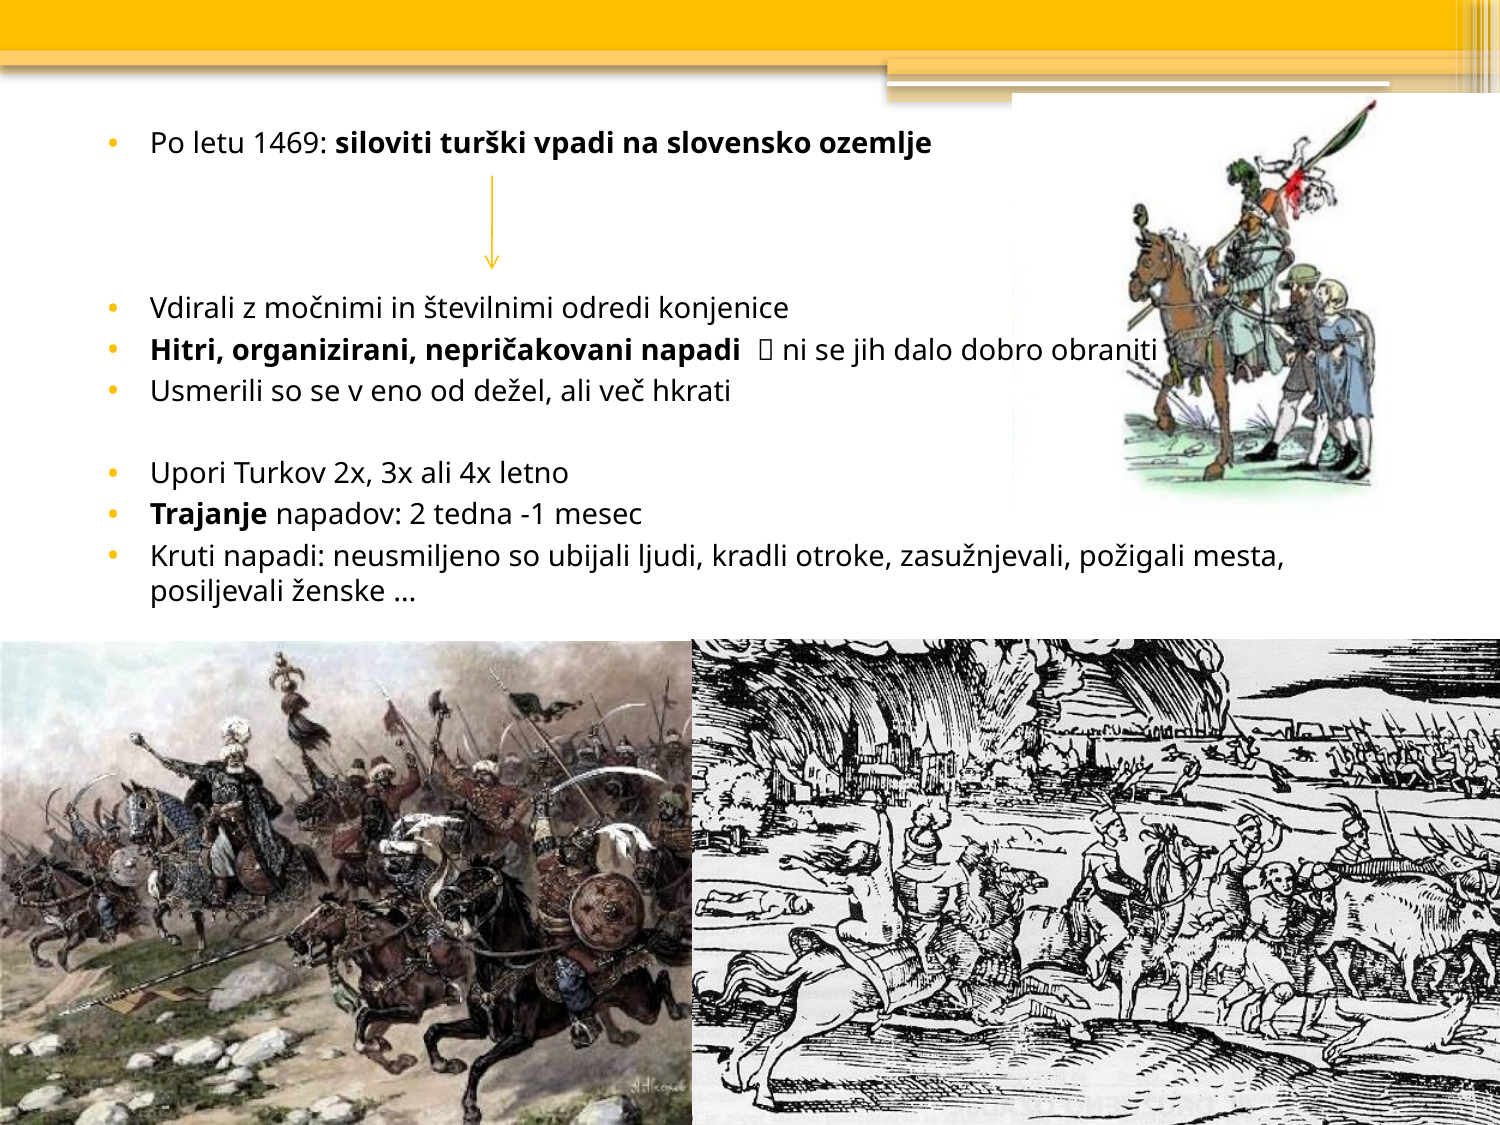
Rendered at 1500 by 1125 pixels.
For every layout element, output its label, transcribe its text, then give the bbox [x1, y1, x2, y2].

picture [1012, 93, 1500, 515]
picture [0, 639, 1500, 1125]
list Po letu 1469: siloviti turški vpadi na slovensko ozemlje Vdirali z močnimi in številnimi odredi konjenice Hitri, organizirani, nepričakovani napadi  ni se jih dalo dobro obraniti Usmerili so se v eno od dežel, ali več hkrati Upori Turkov 2x, 3x ali 4x letno Trajanje napadov: 2 tedna -1 mesec Kruti napadi: neusmiljeno so ubijali ljudi, kradli otroke, zasužnjevali, požigali mesta, posiljevali ženske … [75, 117, 1425, 638]
